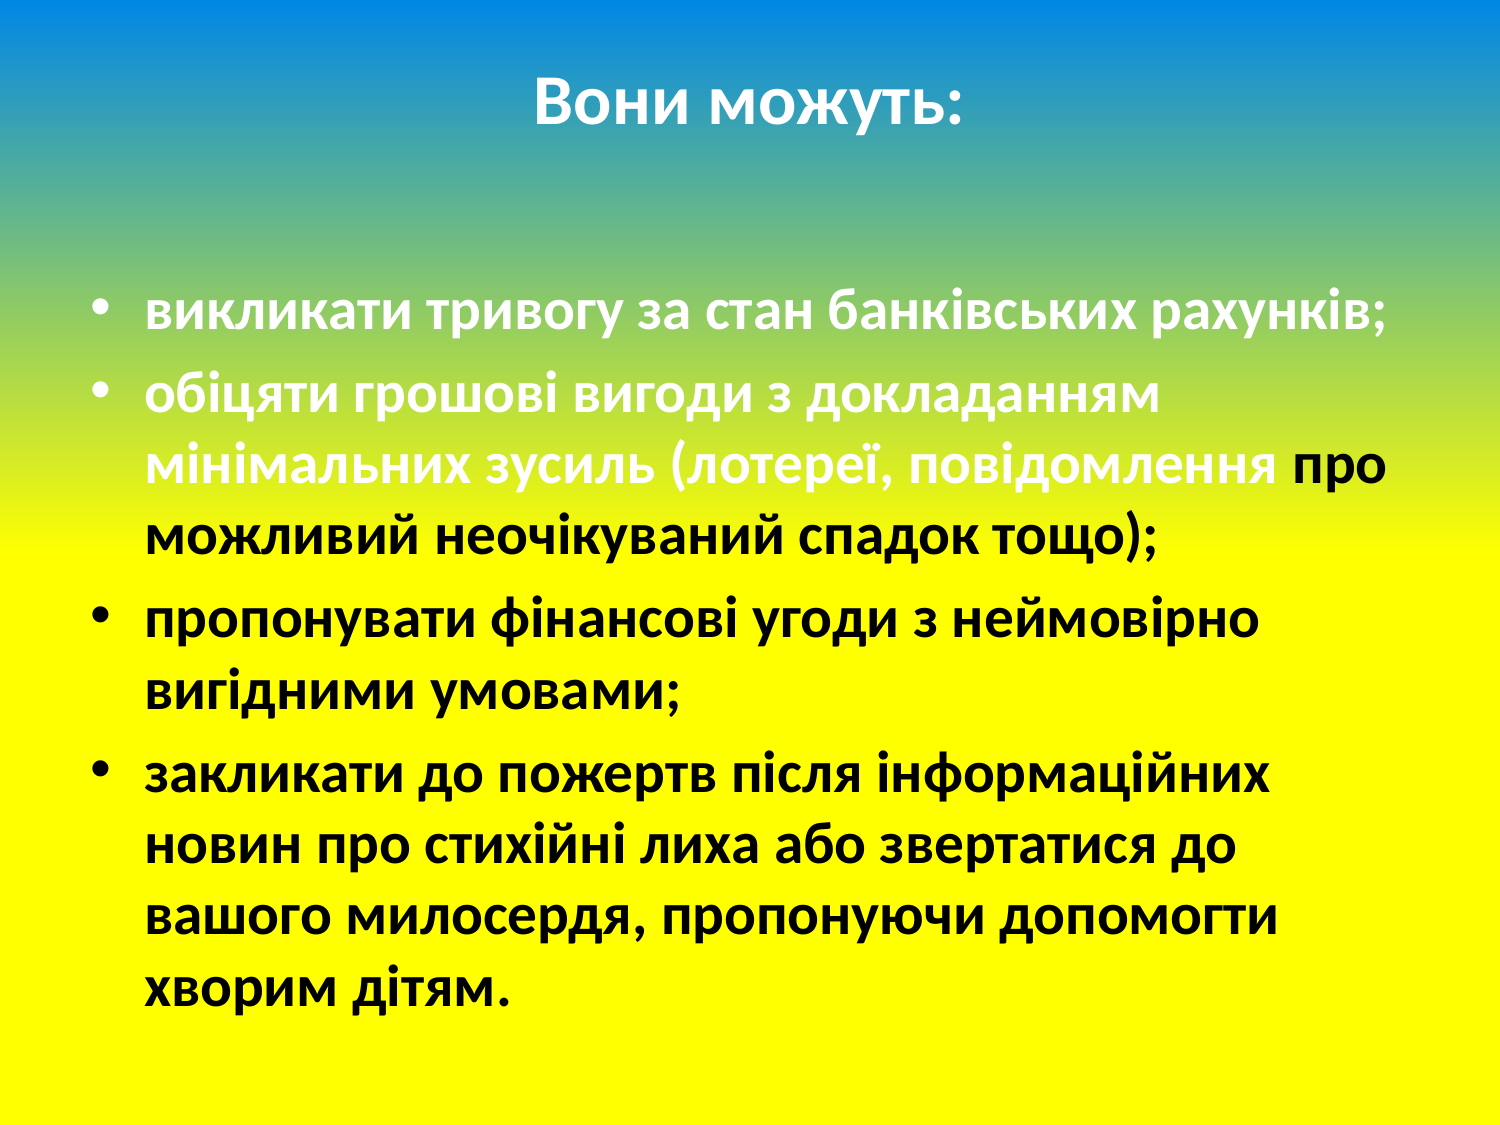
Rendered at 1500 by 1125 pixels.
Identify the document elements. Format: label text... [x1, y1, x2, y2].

title Вони можуть: [75, 45, 1425, 233]
list викликати тривогу за стан банківських рахунків; обіцяти грошові вигоди з докладанням мінімальних зусиль (лотереї, повідомлення про можливий неочікуваний спадок тощо); пропонувати фінансові угоди з неймовірно вигідними умовами; закликати до пожертв після інформаційних новин про стихійні лиха або звертатися до вашого милосердя, пропонуючи допомогти хворим дітям. [75, 262, 1425, 1071]
